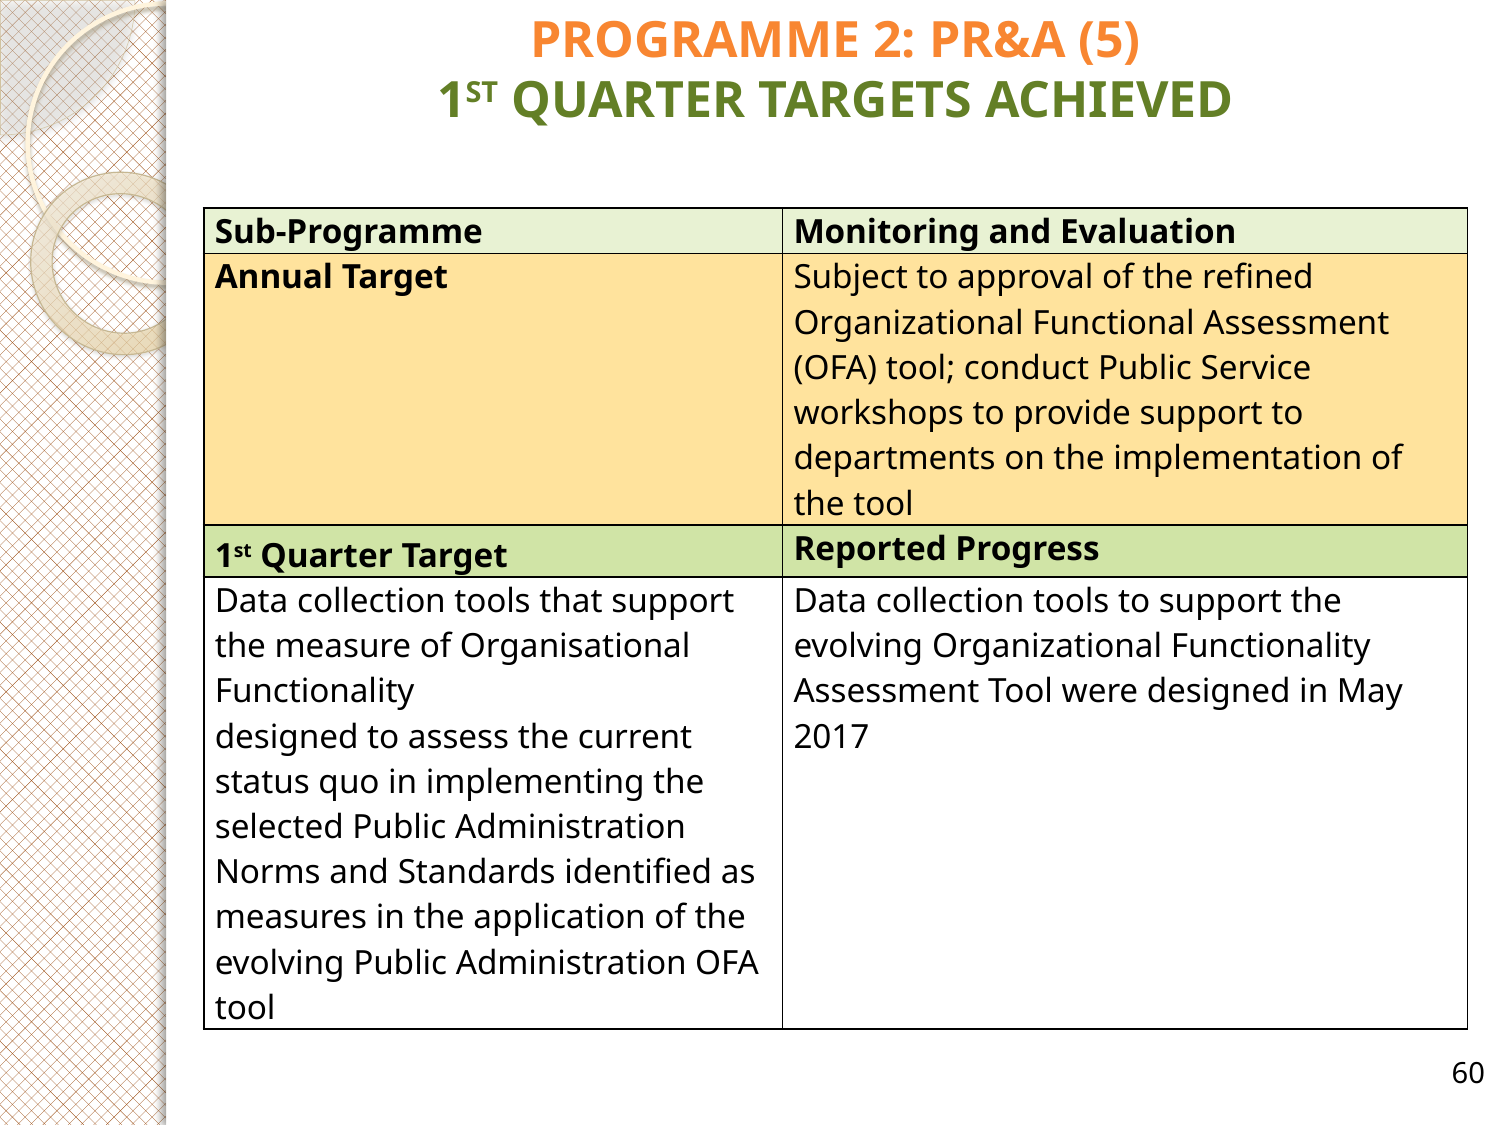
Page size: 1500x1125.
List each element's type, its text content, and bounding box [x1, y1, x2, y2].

text_box PROGRAMME 2: PR&A (5) 1ST QUARTER TARGETS ACHIEVED [171, 0, 1500, 135]
table_cell Data collection tools that support the measure of Organisational Functionality designed to assess the current status quo in implementing the selected Public Administration Norms and Standards identified as measures in the application of the evolving Public Administration OFA tool [205, 578, 782, 1028]
table_cell Subject to approval of the refined Organizational Functional Assessment (OFA) tool; conduct Public Service workshops to provide support to departments on the implementation of the tool [783, 254, 1467, 524]
table_header Monitoring and Evaluation [783, 209, 1467, 253]
table_cell Data collection tools to support the evolving Organizational Functionality Assessment Tool were designed in May 2017 [783, 578, 1467, 1028]
table_cell 1st Quarter Target [205, 526, 782, 576]
table_header Sub-Programme [205, 209, 782, 253]
text_box 60 [1149, 1046, 1500, 1125]
table_cell Reported Progress [783, 526, 1467, 576]
table_cell Annual Target [205, 254, 782, 524]
